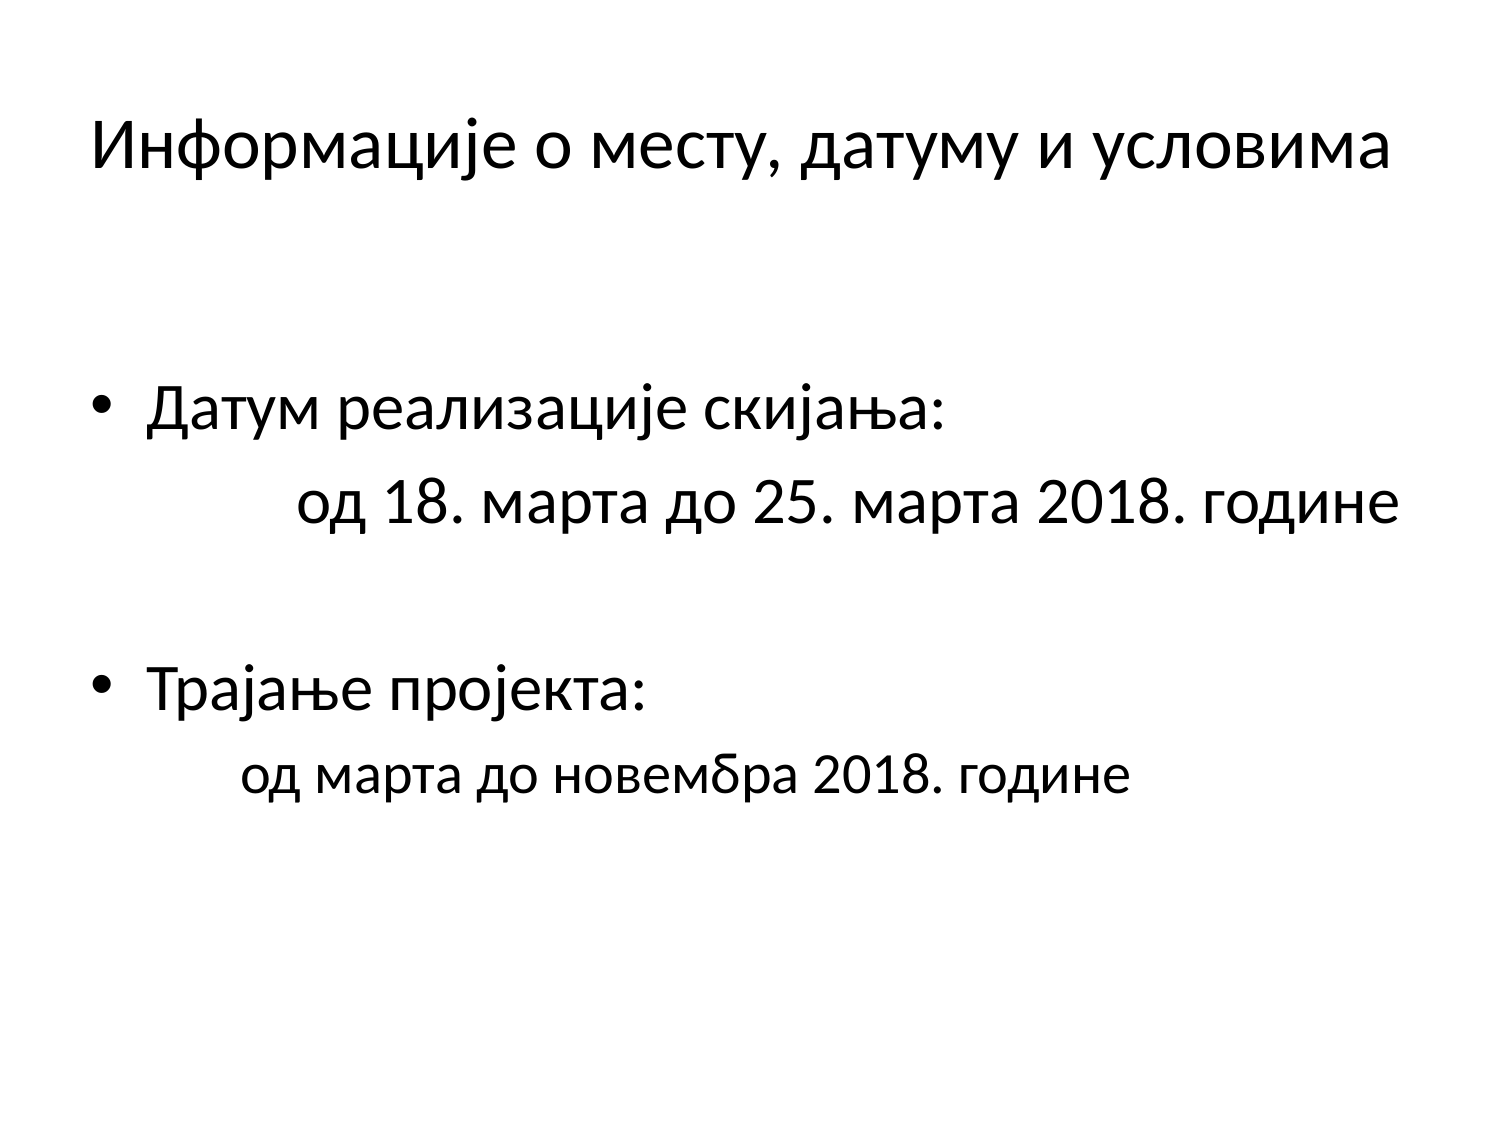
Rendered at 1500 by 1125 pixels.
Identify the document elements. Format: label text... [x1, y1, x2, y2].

title Информације о месту, датуму и условима [75, 45, 1425, 233]
list Датум реализације скијања: од 18. марта до 25. марта 2018. године Трајање пројекта: од марта до новембра 2018. године [75, 262, 1425, 1005]
